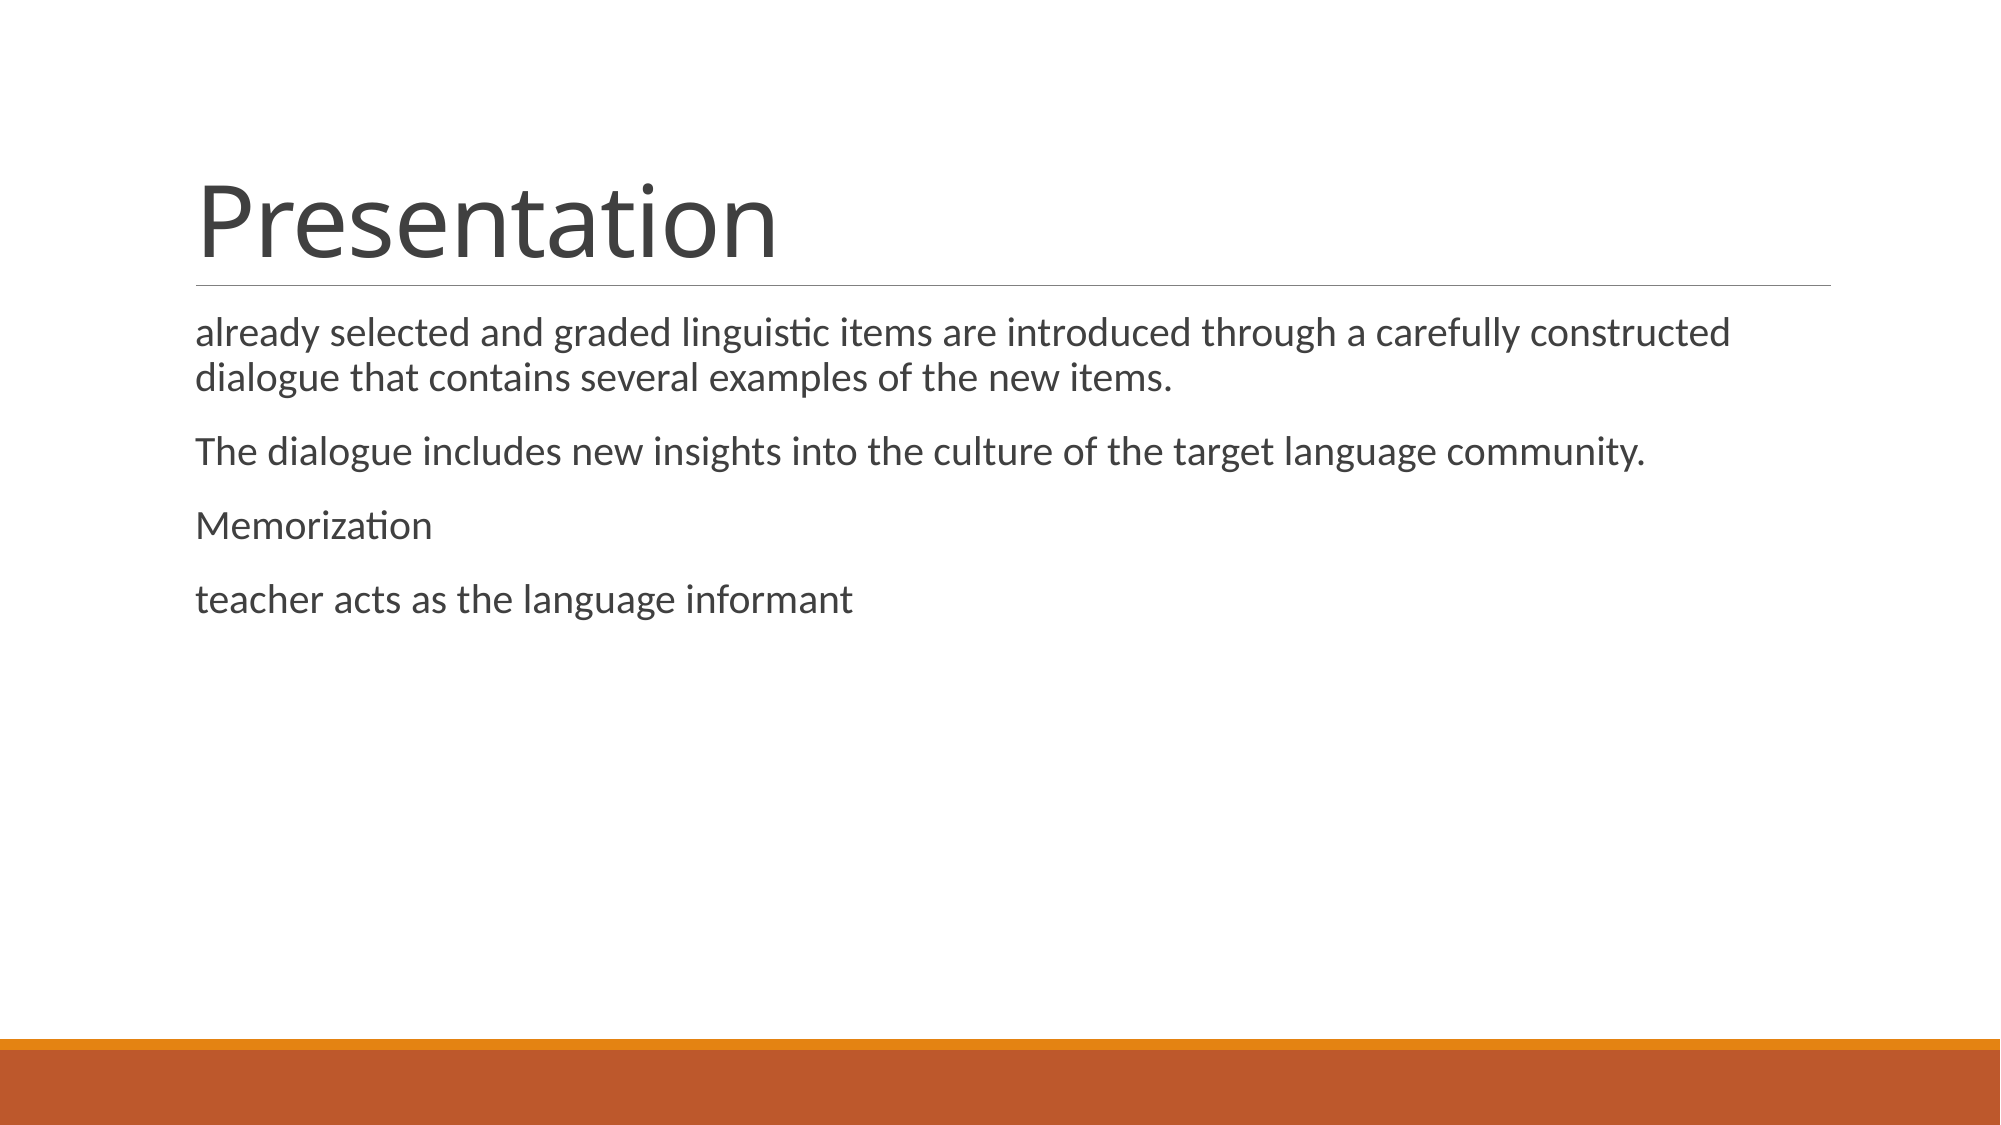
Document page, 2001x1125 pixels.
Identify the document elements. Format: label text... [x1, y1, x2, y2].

list already selected and graded linguistic items are introduced through a carefully constructed dialogue that contains several examples of the new items. The dialogue includes new insights into the culture of the target language community. Memorization teacher acts as the language informant [180, 302, 1830, 963]
title Presentation [180, 47, 1830, 285]
